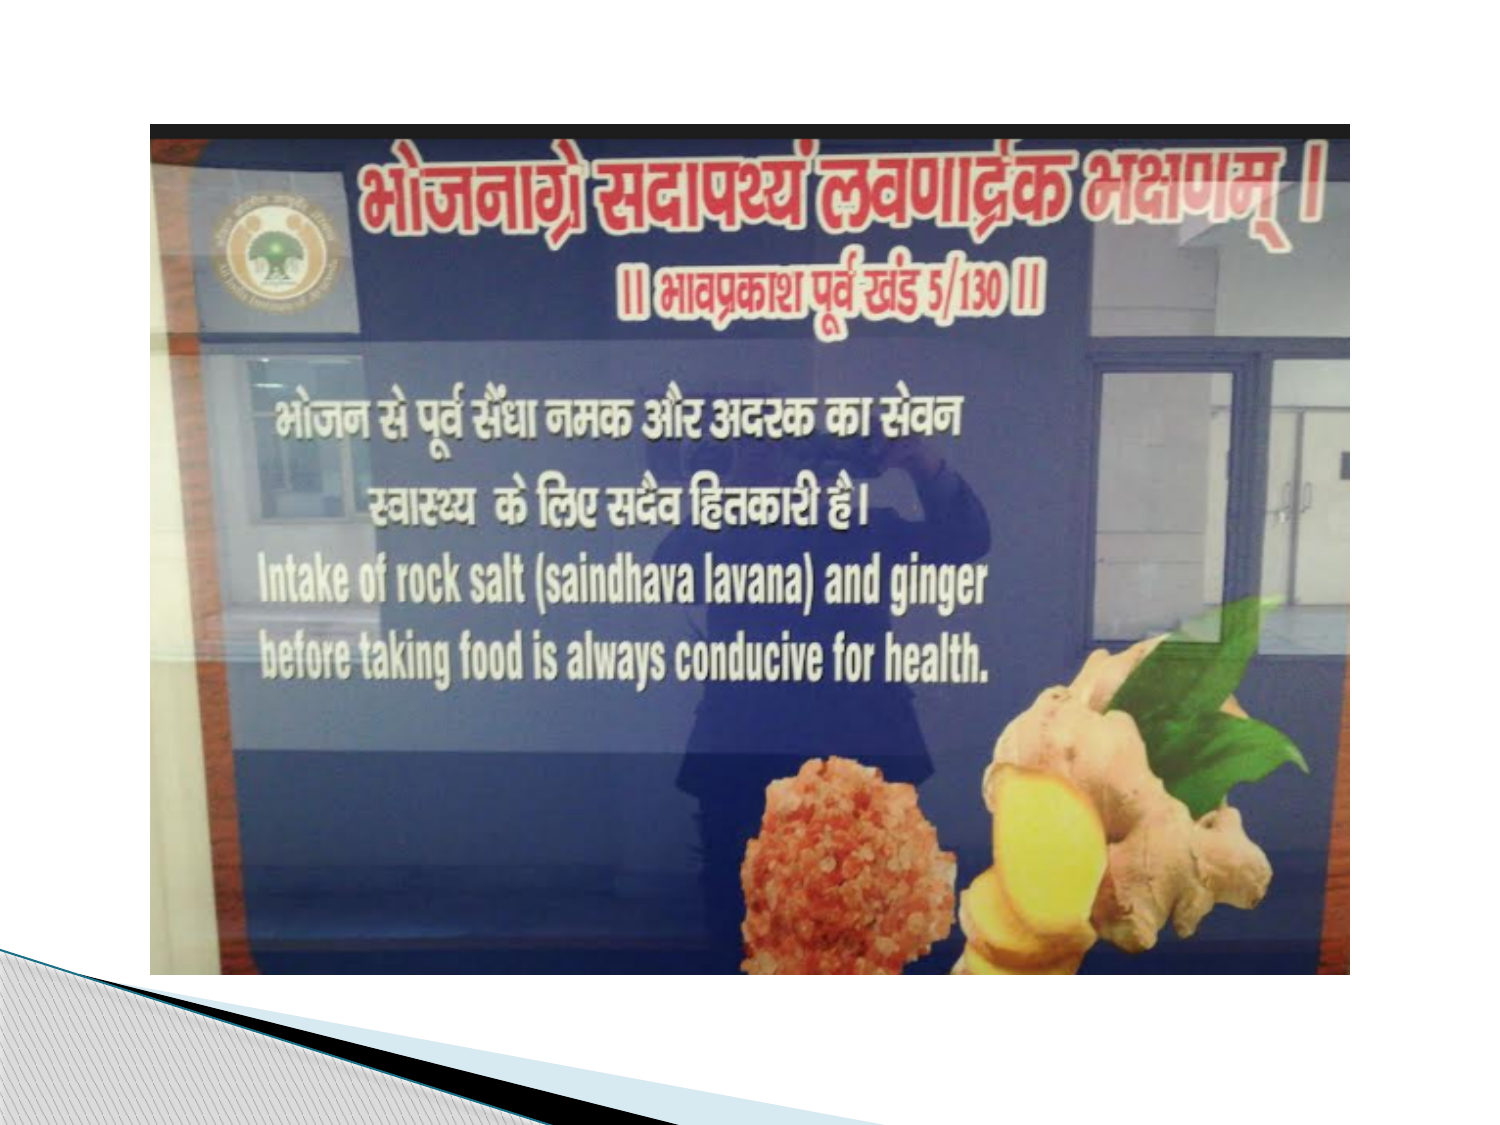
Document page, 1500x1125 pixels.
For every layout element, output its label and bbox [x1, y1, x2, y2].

picture [149, 124, 1351, 976]
